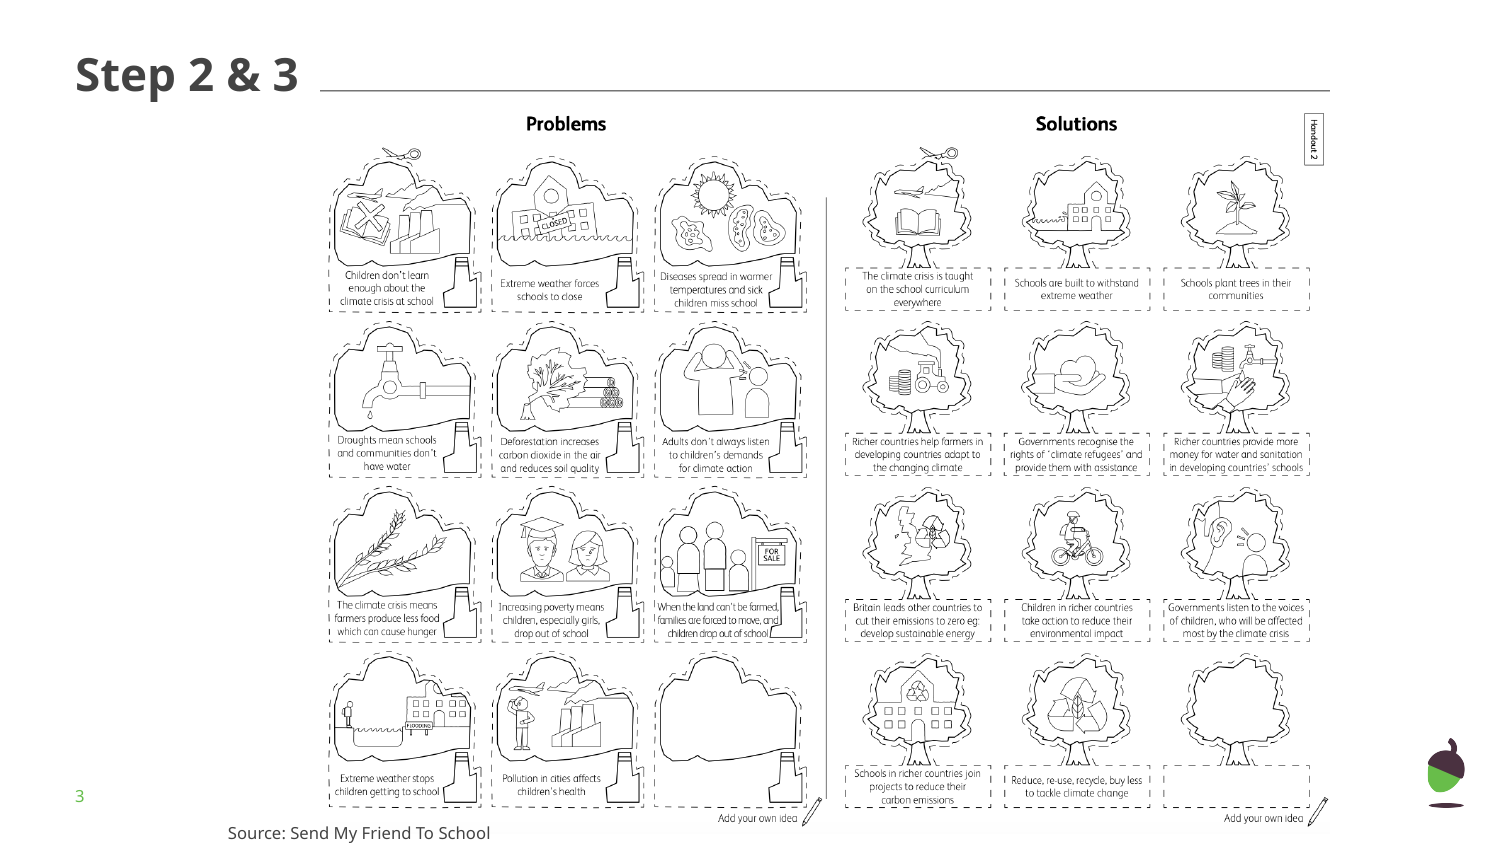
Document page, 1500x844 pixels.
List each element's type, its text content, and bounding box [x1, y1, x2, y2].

picture [319, 90, 1330, 834]
slide_number ‹#› [75, 786, 194, 816]
picture [1427, 738, 1465, 808]
text_box Step 2 & 3 [75, 37, 724, 172]
text_box Source: Send My Friend To School [227, 815, 876, 844]
